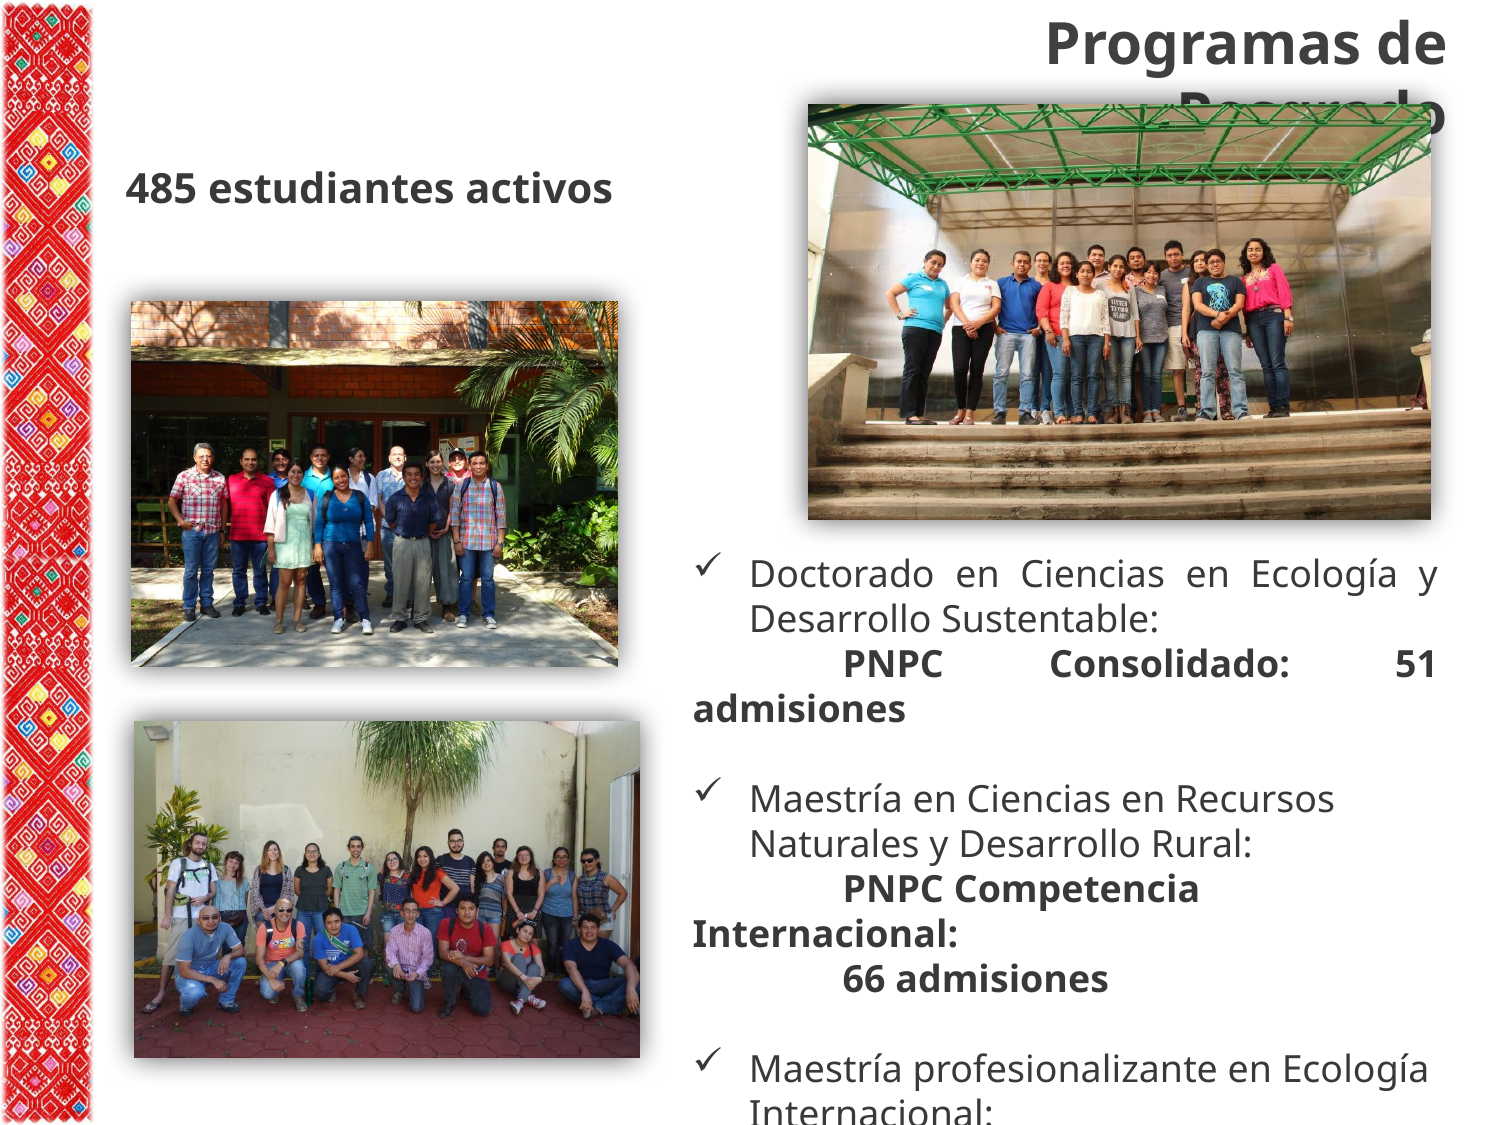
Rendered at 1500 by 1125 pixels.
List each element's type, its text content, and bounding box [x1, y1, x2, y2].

picture [131, 301, 618, 667]
text_box 485 estudiantes activos [110, 154, 639, 220]
text_box Programas de Posgrado [793, 0, 1463, 154]
text_box Doctorado en Ciencias en Ecología y Desarrollo Sustentable: PNPC Consolidado: 51 admisiones Maestría en Ciencias en Recursos Naturales y Desarrollo Rural: PNPC Competencia Internacional: 66 admisiones Maestría profesionalizante en Ecología Internacional: PNPC En Desarrollo: 7 admisiones [678, 543, 1454, 1125]
picture [808, 104, 1431, 520]
picture [134, 721, 640, 1059]
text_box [0, 0, 94, 1125]
